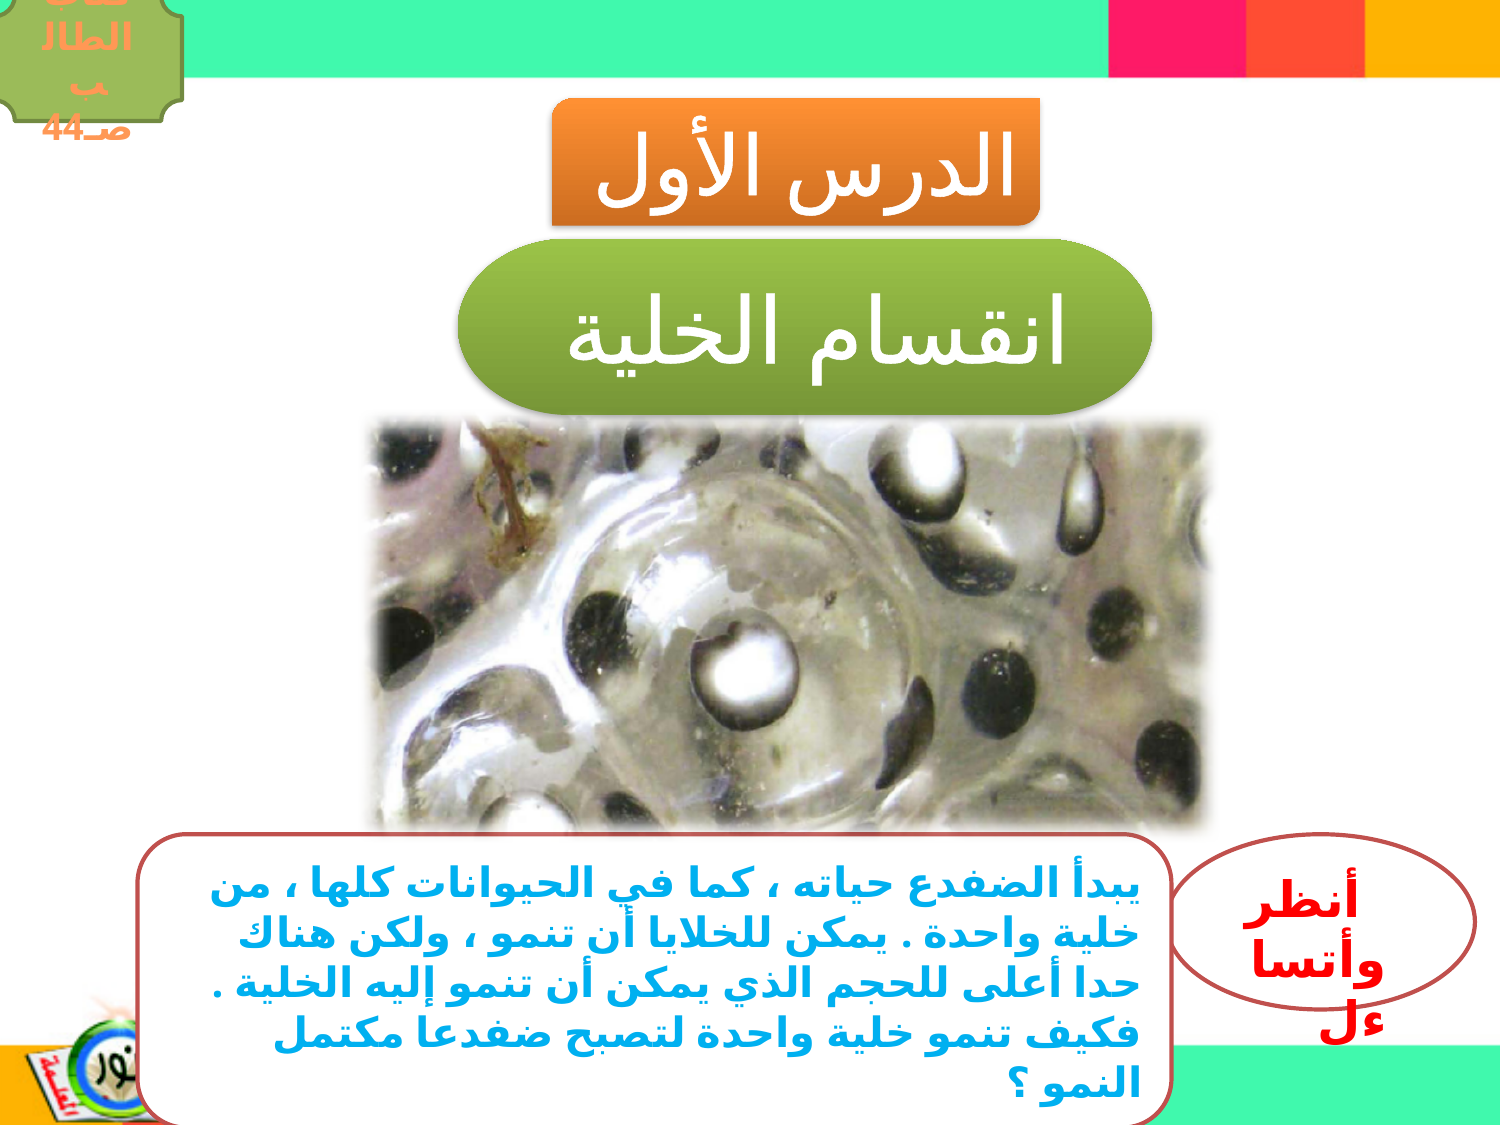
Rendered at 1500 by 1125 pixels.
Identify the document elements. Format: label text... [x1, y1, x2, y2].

text_box الدرس الأول [551, 98, 1041, 226]
text_box كتاب الطالب صـ44 [0, 0, 185, 124]
text_box أنظر وأتساءل [1212, 860, 1402, 1056]
text_box انقسام الخلية [457, 238, 1153, 407]
text_box يبدأ الضفدع حياته ، كما في الحيوانات كلها ، من خلية واحدة . يمكن للخلايا أن تنمو ، ولكن هناك حدا أعلى للحجم الذي يمكن أن تنمو إليه الخلية . فكيف تنمو خلية واحدة لتصبح ضفدعا مكتمل النمو ؟ [135, 832, 1174, 1125]
picture [0, 0, 11, 12]
text_box [1174, 832, 1478, 999]
picture [0, 0, 1500, 1125]
